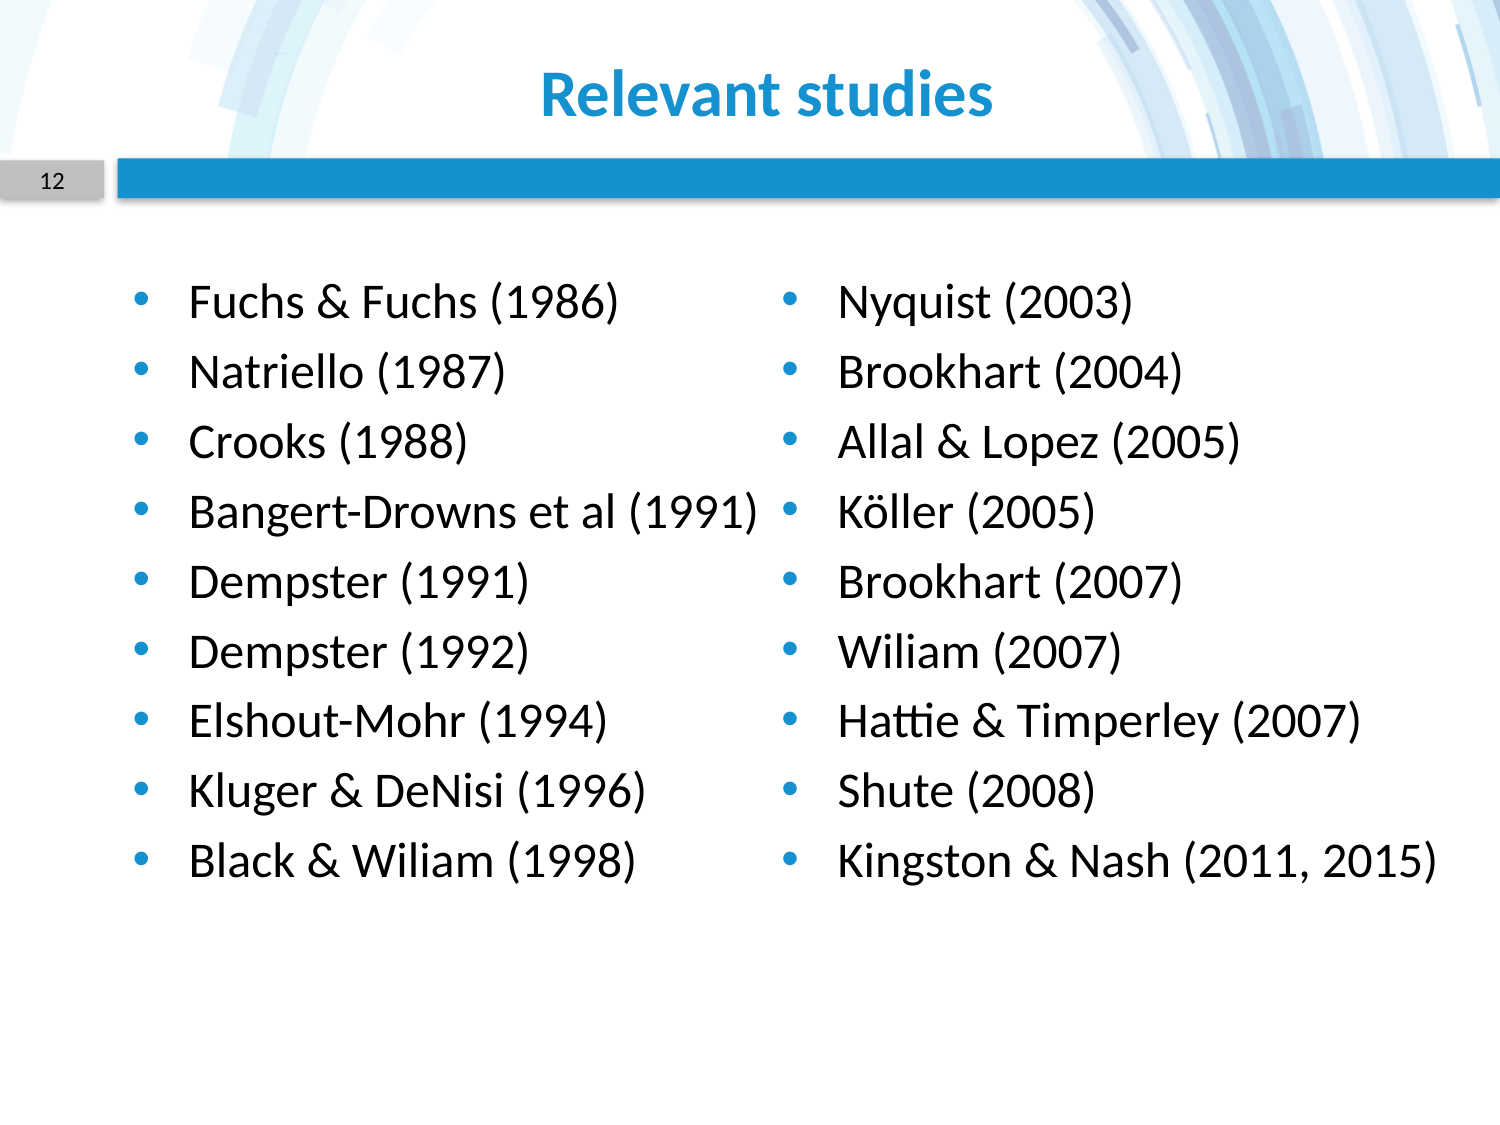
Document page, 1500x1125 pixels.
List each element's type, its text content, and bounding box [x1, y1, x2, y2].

title Relevant studies [117, 38, 1418, 141]
slide_number 12 [0, 160, 105, 199]
list Nyquist (2003) Brookhart (2004) Allal & Lopez (2005) Köller (2005) Brookhart (2007) Wiliam (2007) Hattie & Timperley (2007) Shute (2008) Kingston & Nash (2011, 2015) [766, 260, 1476, 1011]
list Fuchs & Fuchs (1986) Natriello (1987) Crooks (1988) Bangert-Drowns et al (1991) Dempster (1991) Dempster (1992) Elshout-Mohr (1994) Kluger & DeNisi (1996) Black & Wiliam (1998) [117, 260, 766, 1011]
picture [0, 0, 1500, 159]
